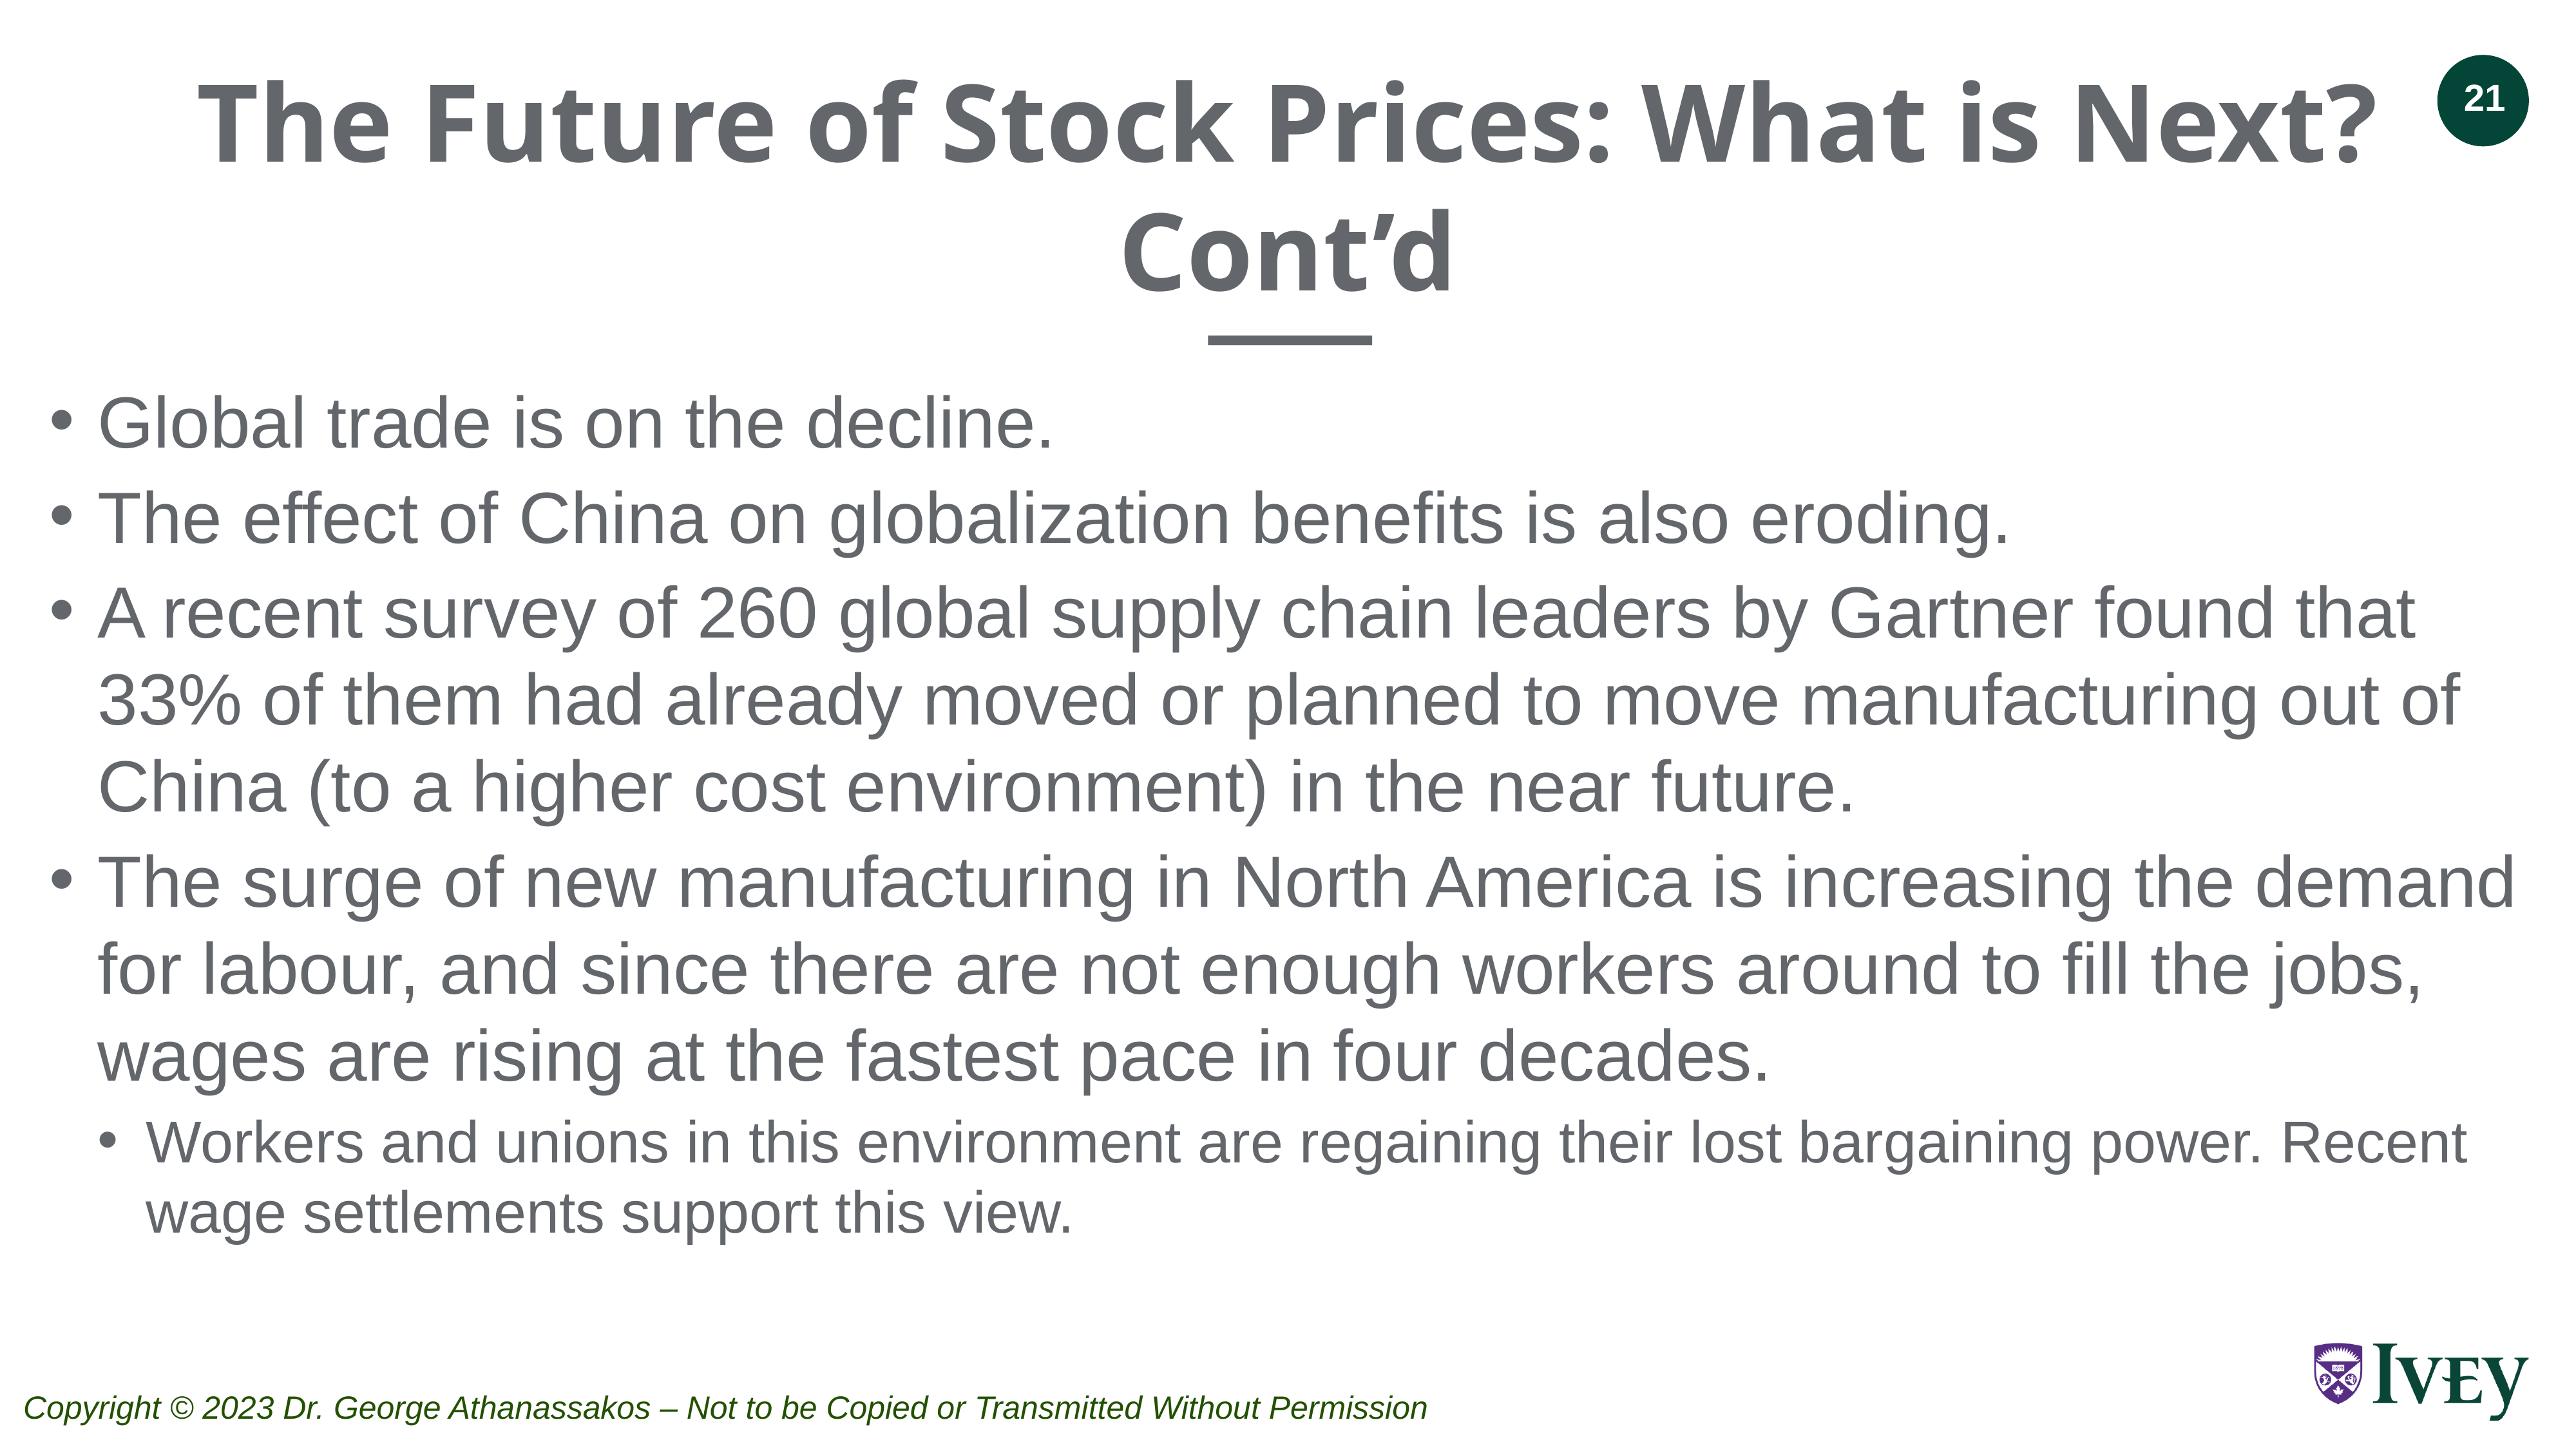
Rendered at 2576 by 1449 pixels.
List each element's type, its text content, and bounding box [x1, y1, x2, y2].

text_box [1208, 336, 1373, 346]
text_box Copyright © 2023 Dr. George Athanassakos – Not to be Copied or Transmitted Without Permission [5, 1382, 1466, 1430]
text_box Global trade is on the decline. The effect of China on globalization benefits is also eroding. A recent survey of 260 global supply chain leaders by Gartner found that 33% of them had already moved or planned to move manufacturing out of China (to a higher cost environment) in the near future. The surge of new manufacturing in North America is increasing the demand for labour, and since there are not enough workers around to fill the jobs, wages are rising at the fastest pace in four decades. Workers and unions in this environment are regaining their lost bargaining power. Recent wage settlements support this view. [39, 370, 2543, 1327]
text_box The Future of Stock Prices: What is Next? Cont’d [187, 50, 2389, 317]
